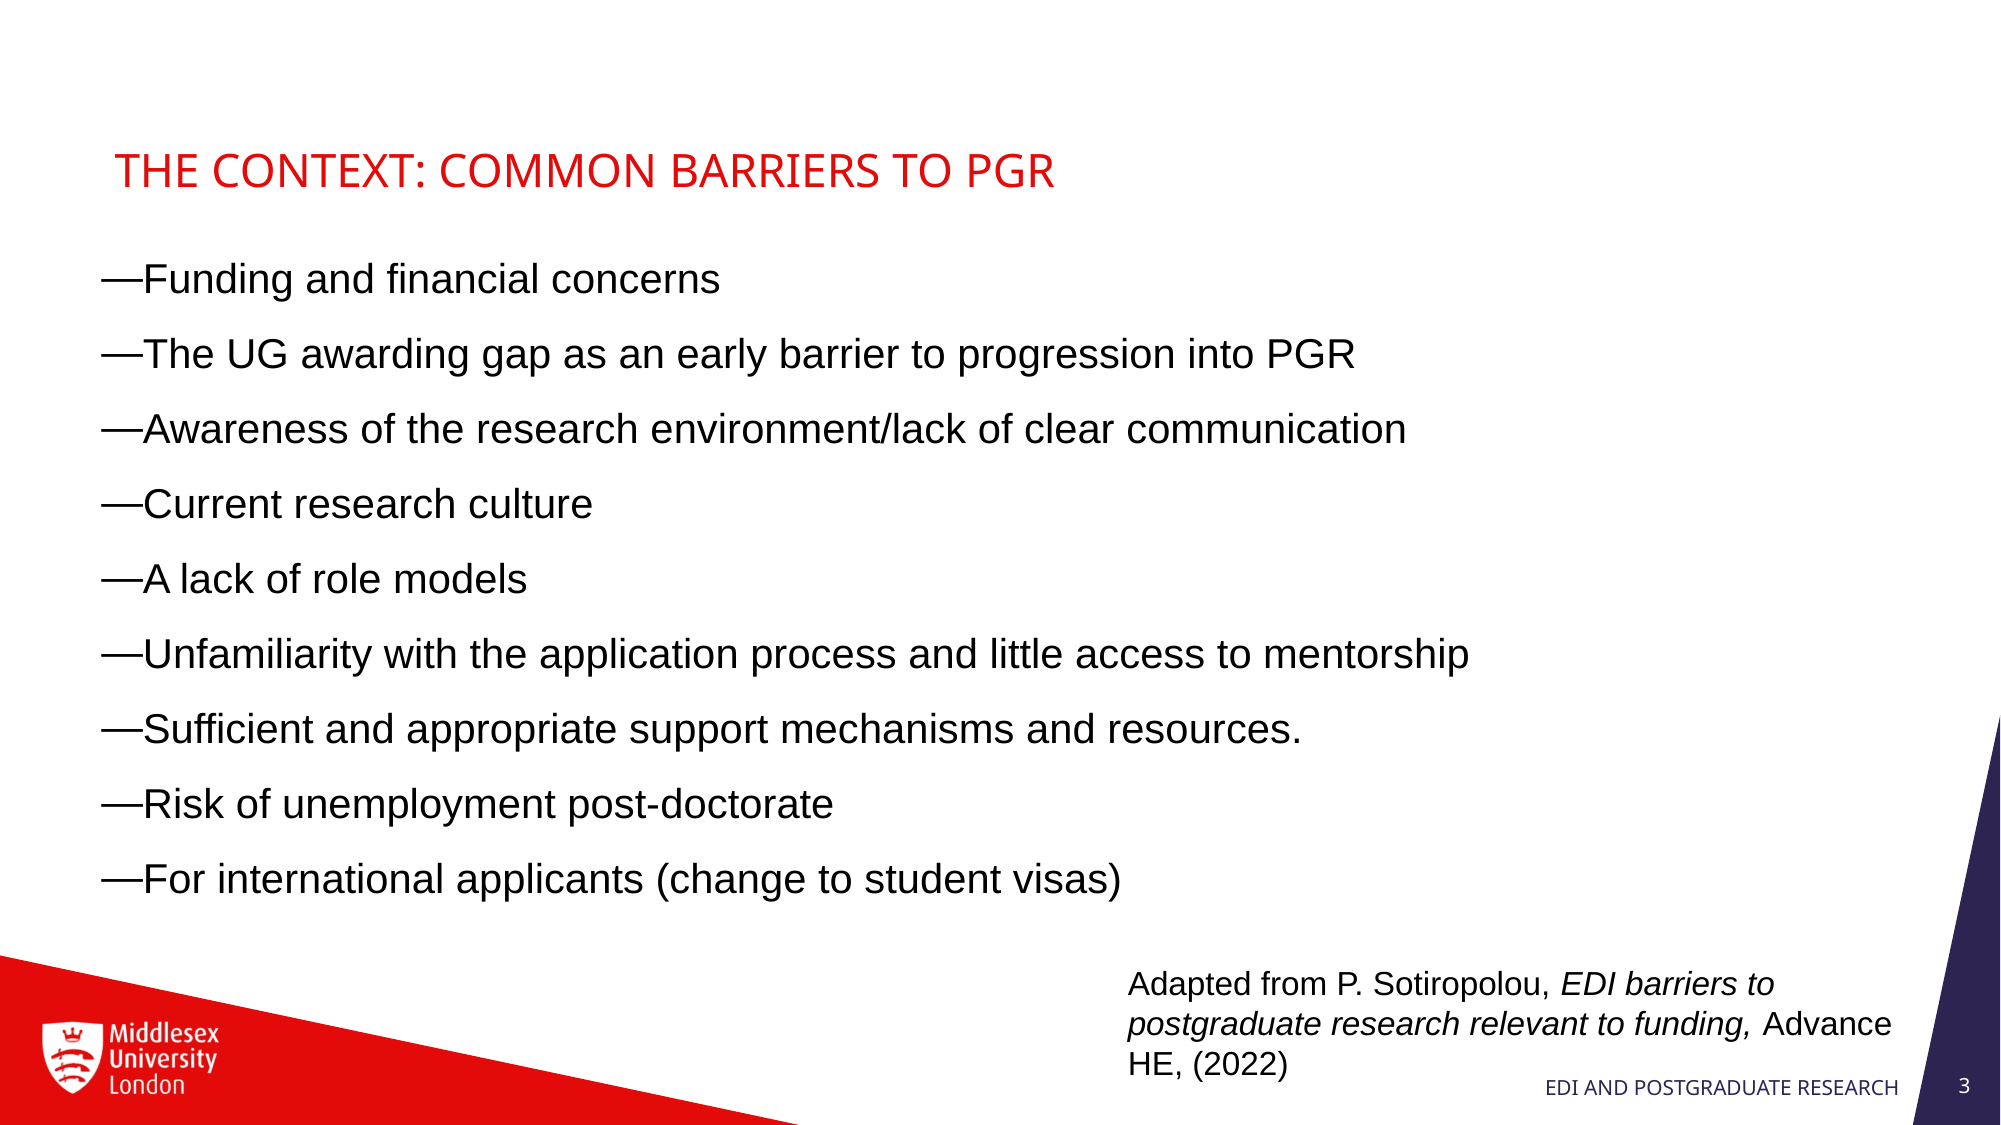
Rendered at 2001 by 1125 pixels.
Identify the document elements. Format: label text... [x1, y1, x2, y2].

slide_number 3 [1946, 1064, 1979, 1110]
title THE CONTEXT: COMMON BARRIERS TO PGR [114, 71, 1782, 198]
list EDI and POSTGRADUATE RESEARCH [1259, 1090, 1908, 1109]
text_box Adapted from P. Sotiropolou, EDI barriers to postgraduate research relevant to funding, Advance HE, (2022) [1113, 954, 1920, 1090]
list Funding and financial concerns The UG awarding gap as an early barrier to progression into PGR Awareness of the research environment/lack of clear communication Current research culture A lack of role models Unfamiliarity with the application process and little access to mentorship Sufficient and appropriate support mechanisms and resources. Risk of unemployment post-doctorate For international applicants (change to student visas) [100, 226, 1769, 520]
picture [32, 1014, 223, 1101]
